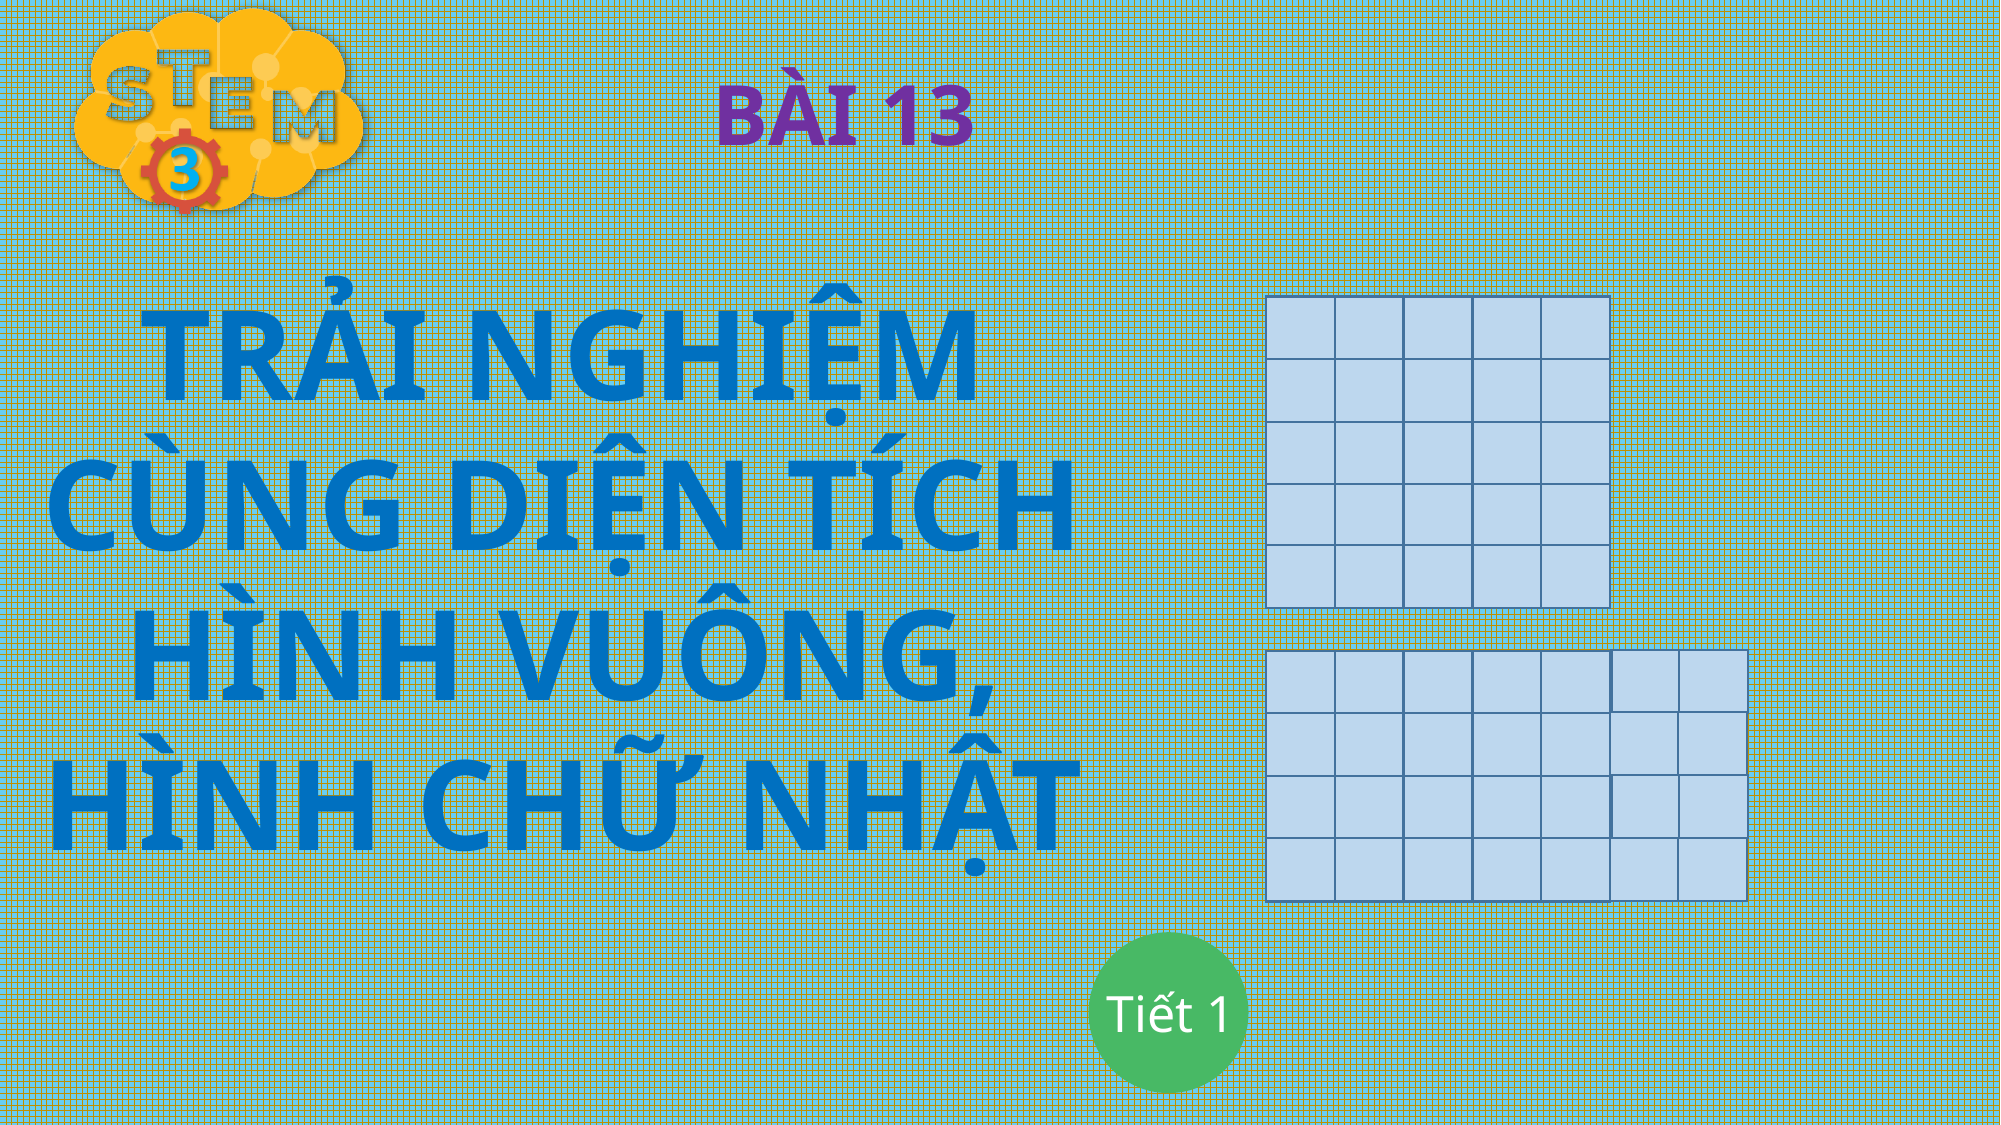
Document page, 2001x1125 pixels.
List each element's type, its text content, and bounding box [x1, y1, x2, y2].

text_box [1677, 837, 1748, 902]
text_box [1334, 295, 1403, 358]
text_box [1265, 712, 1334, 775]
text_box [1403, 837, 1472, 903]
text_box [1403, 483, 1472, 544]
text_box [1265, 544, 1334, 609]
text_box [1403, 544, 1472, 609]
text_box [1610, 649, 1678, 711]
text_box [1334, 358, 1403, 421]
text_box [1472, 712, 1540, 775]
text_box [1334, 483, 1403, 544]
text_box [1540, 712, 1609, 775]
text_box TRẢI NGHIỆM CÙNG DIỆN TÍCH HÌNH VUÔNG, HÌNH CHỮ NHẬT [0, 268, 1126, 884]
text_box [1472, 483, 1540, 544]
text_box [1334, 712, 1403, 775]
text_box BÀI 13 [698, 54, 1000, 170]
text_box [1403, 421, 1471, 483]
text_box [1540, 544, 1611, 609]
text_box [1265, 837, 1334, 903]
text_box [1610, 774, 1678, 837]
text_box [1265, 483, 1334, 544]
text_box [1471, 650, 1540, 712]
text_box [1265, 295, 1334, 358]
text_box [1334, 775, 1403, 837]
text_box [1471, 295, 1540, 358]
text_box [1403, 775, 1471, 837]
text_box [1540, 775, 1610, 837]
text_box [1334, 650, 1403, 712]
text_box [1540, 650, 1610, 712]
text_box [1334, 544, 1403, 609]
text_box [1334, 837, 1403, 903]
text_box [1403, 295, 1471, 358]
text_box [1265, 421, 1334, 483]
text_box [1472, 544, 1540, 609]
text_box [1540, 421, 1611, 483]
text_box [1403, 650, 1471, 712]
text_box [1540, 358, 1611, 421]
text_box [1540, 483, 1611, 544]
text_box [1471, 421, 1540, 483]
text_box [1471, 775, 1540, 837]
text_box [1472, 837, 1540, 903]
text_box [1677, 711, 1748, 774]
text_box [1265, 650, 1334, 712]
text_box [1403, 358, 1472, 421]
text_box [1609, 837, 1677, 902]
text_box [1678, 774, 1749, 839]
text_box [1540, 837, 1611, 903]
text_box [1334, 421, 1403, 483]
text_box [1678, 649, 1749, 714]
text_box [1265, 358, 1334, 421]
text_box [1540, 295, 1611, 358]
text_box [1403, 712, 1472, 775]
text_box [1609, 711, 1677, 776]
text_box [1472, 358, 1540, 421]
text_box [1088, 932, 1266, 1094]
picture [64, 0, 374, 229]
text_box [1265, 775, 1334, 837]
